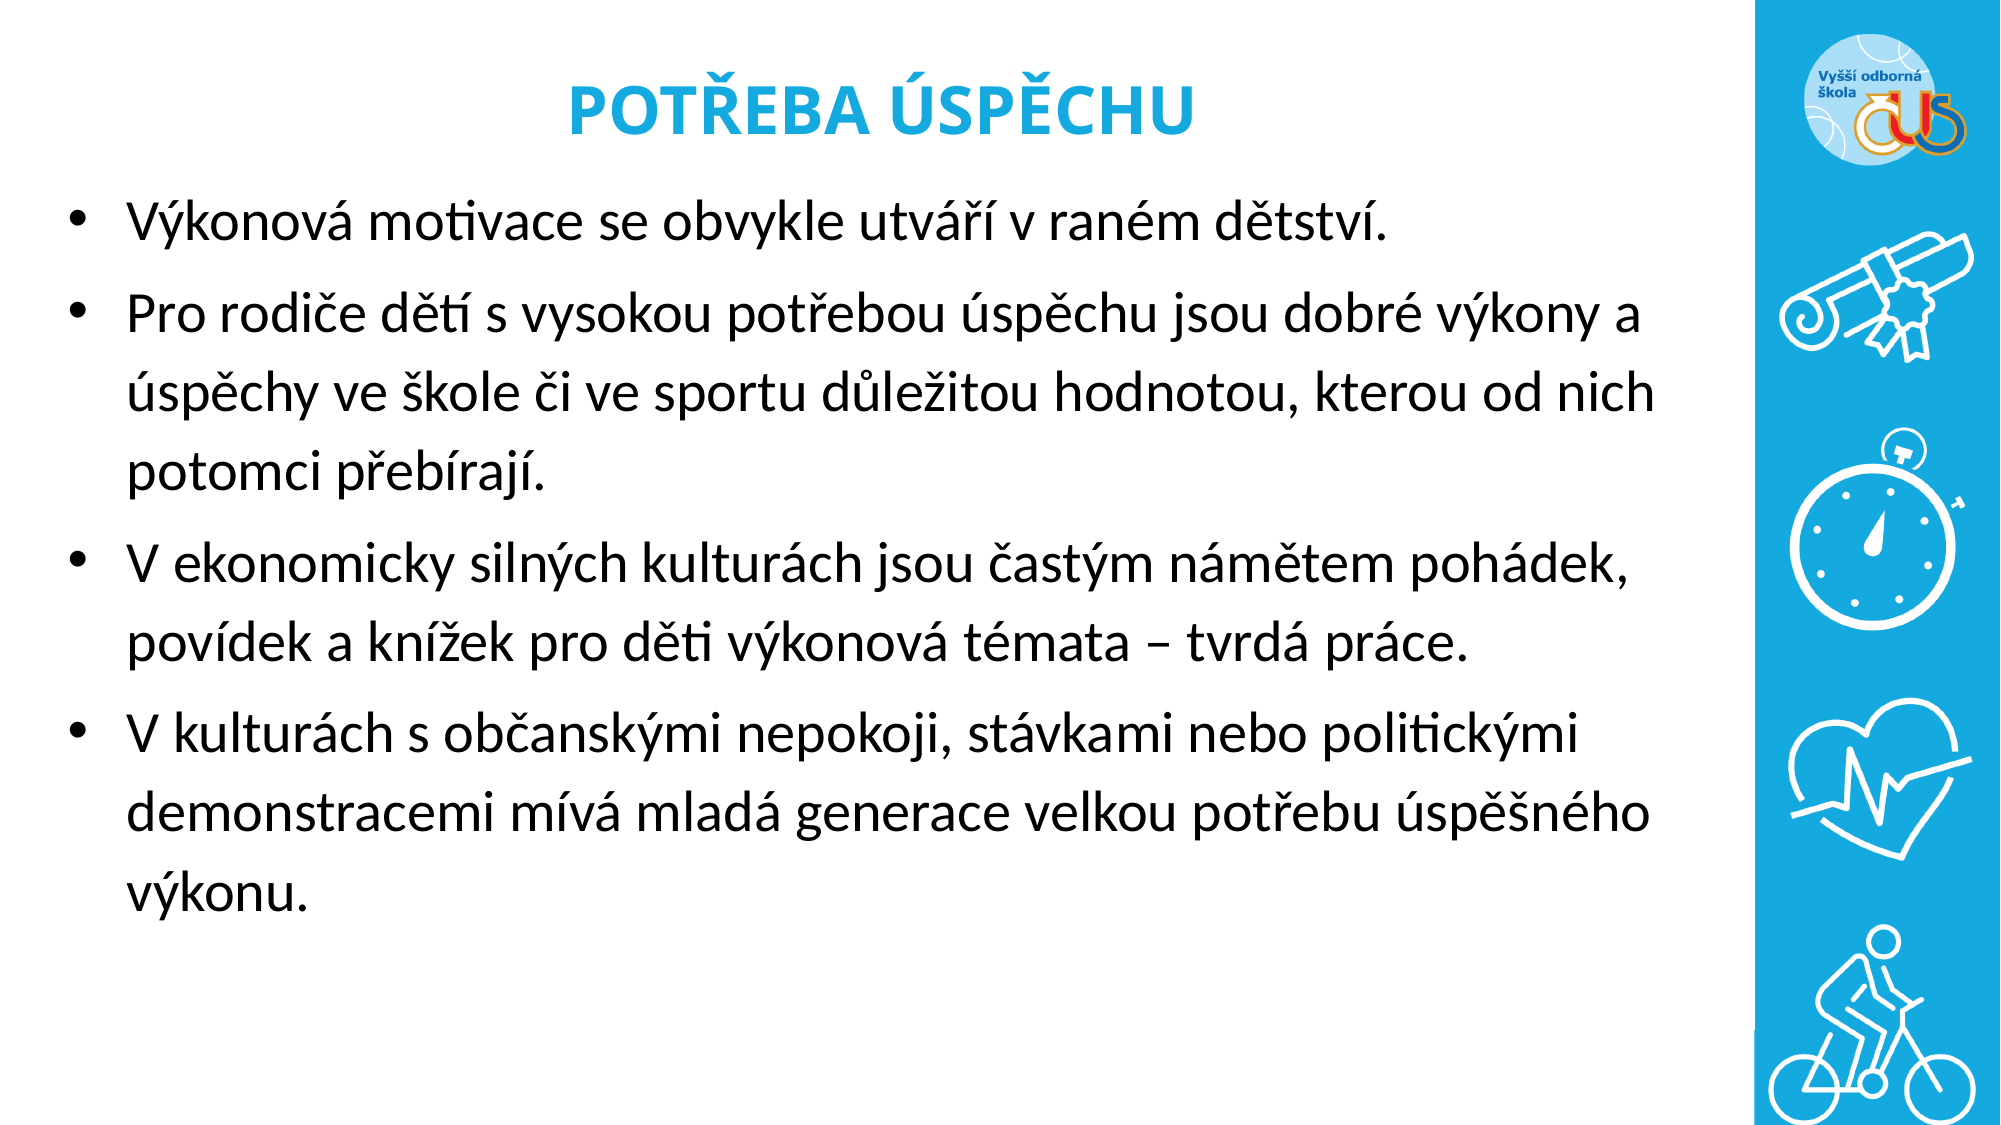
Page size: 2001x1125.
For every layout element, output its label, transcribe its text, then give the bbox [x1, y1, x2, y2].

list Výkonová motivace se obvykle utváří v raném dětství. Pro rodiče dětí s vysokou potřebou úspěchu jsou dobré výkony a úspěchy ve škole či ve sportu důležitou hodnotou, kterou od nich potomci přebírají. V ekonomicky silných kulturách jsou častým námětem pohádek, povídek a knížek pro děti výkonová témata – tvrdá práce. V kulturách s občanskými nepokoji, stávkami nebo politickými demonstracemi mívá mladá generace velkou potřebu úspěšného výkonu. [52, 165, 1713, 999]
picture [1754, 0, 2000, 1125]
title POTŘEBA ÚSPĚCHU [52, 59, 1713, 165]
